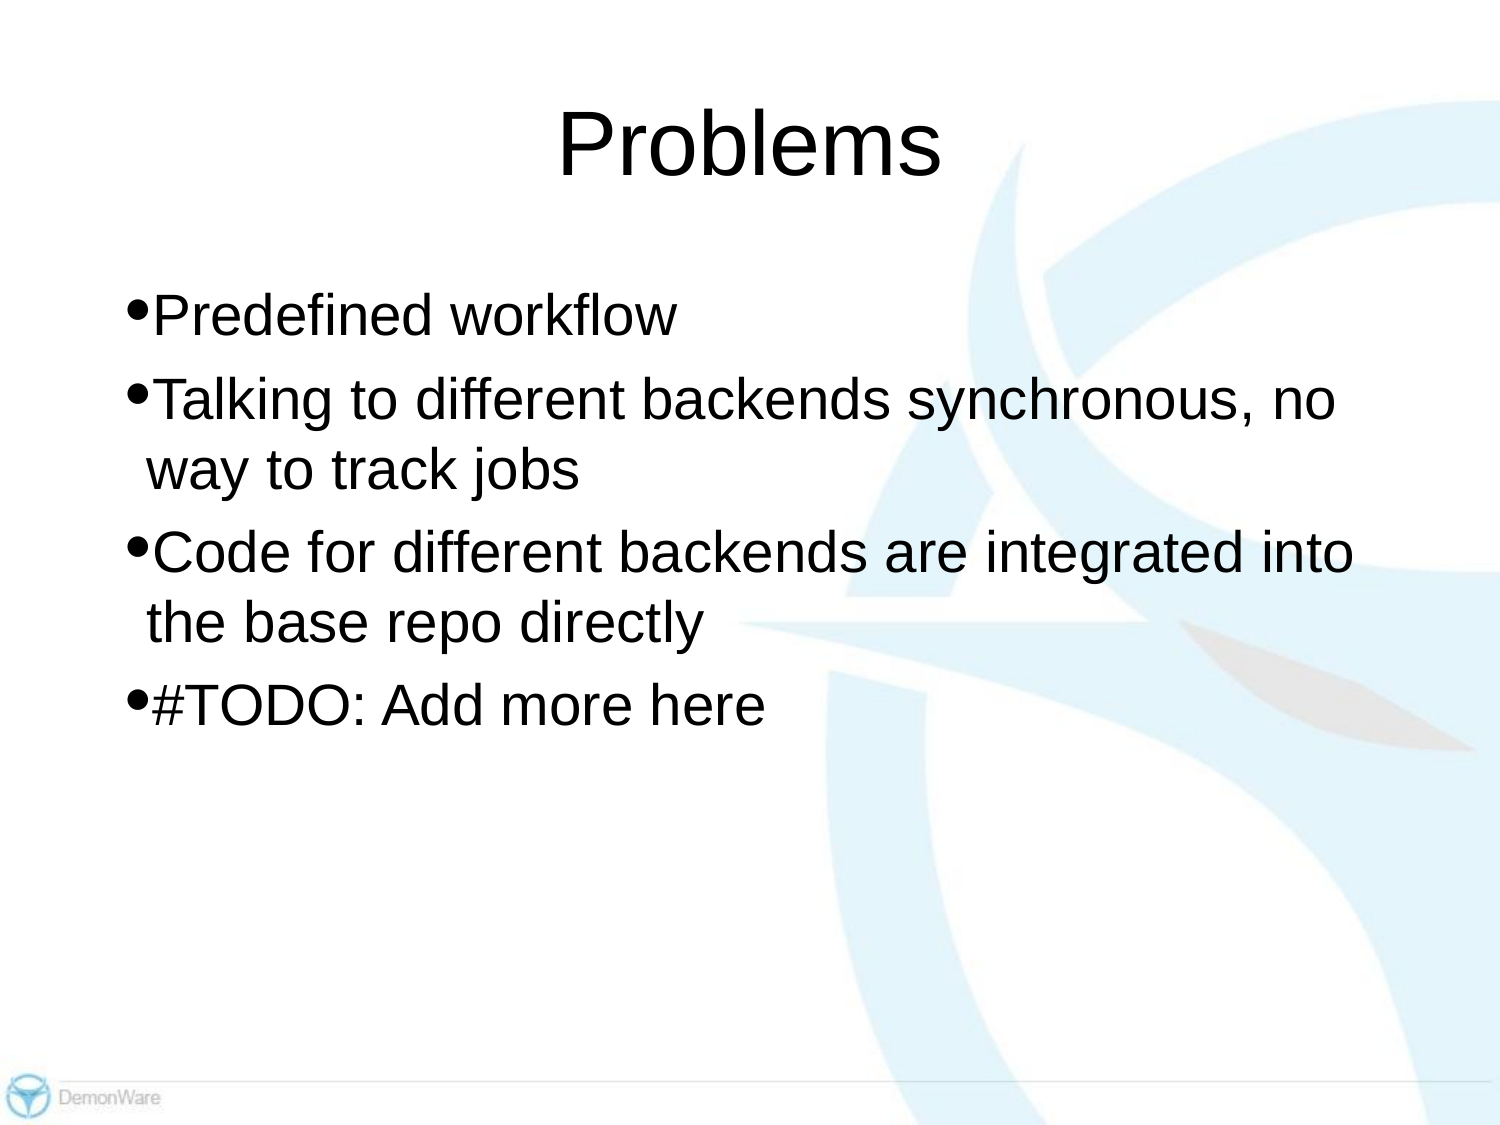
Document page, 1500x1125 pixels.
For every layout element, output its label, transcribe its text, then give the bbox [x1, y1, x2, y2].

title Problems [75, 45, 1425, 233]
picture [0, 0, 1500, 1125]
list Predefined workflow Talking to different backends synchronous, no way to track jobs Code for different backends are integrated into the base repo directly #TODO: Add more here [75, 262, 1425, 1005]
